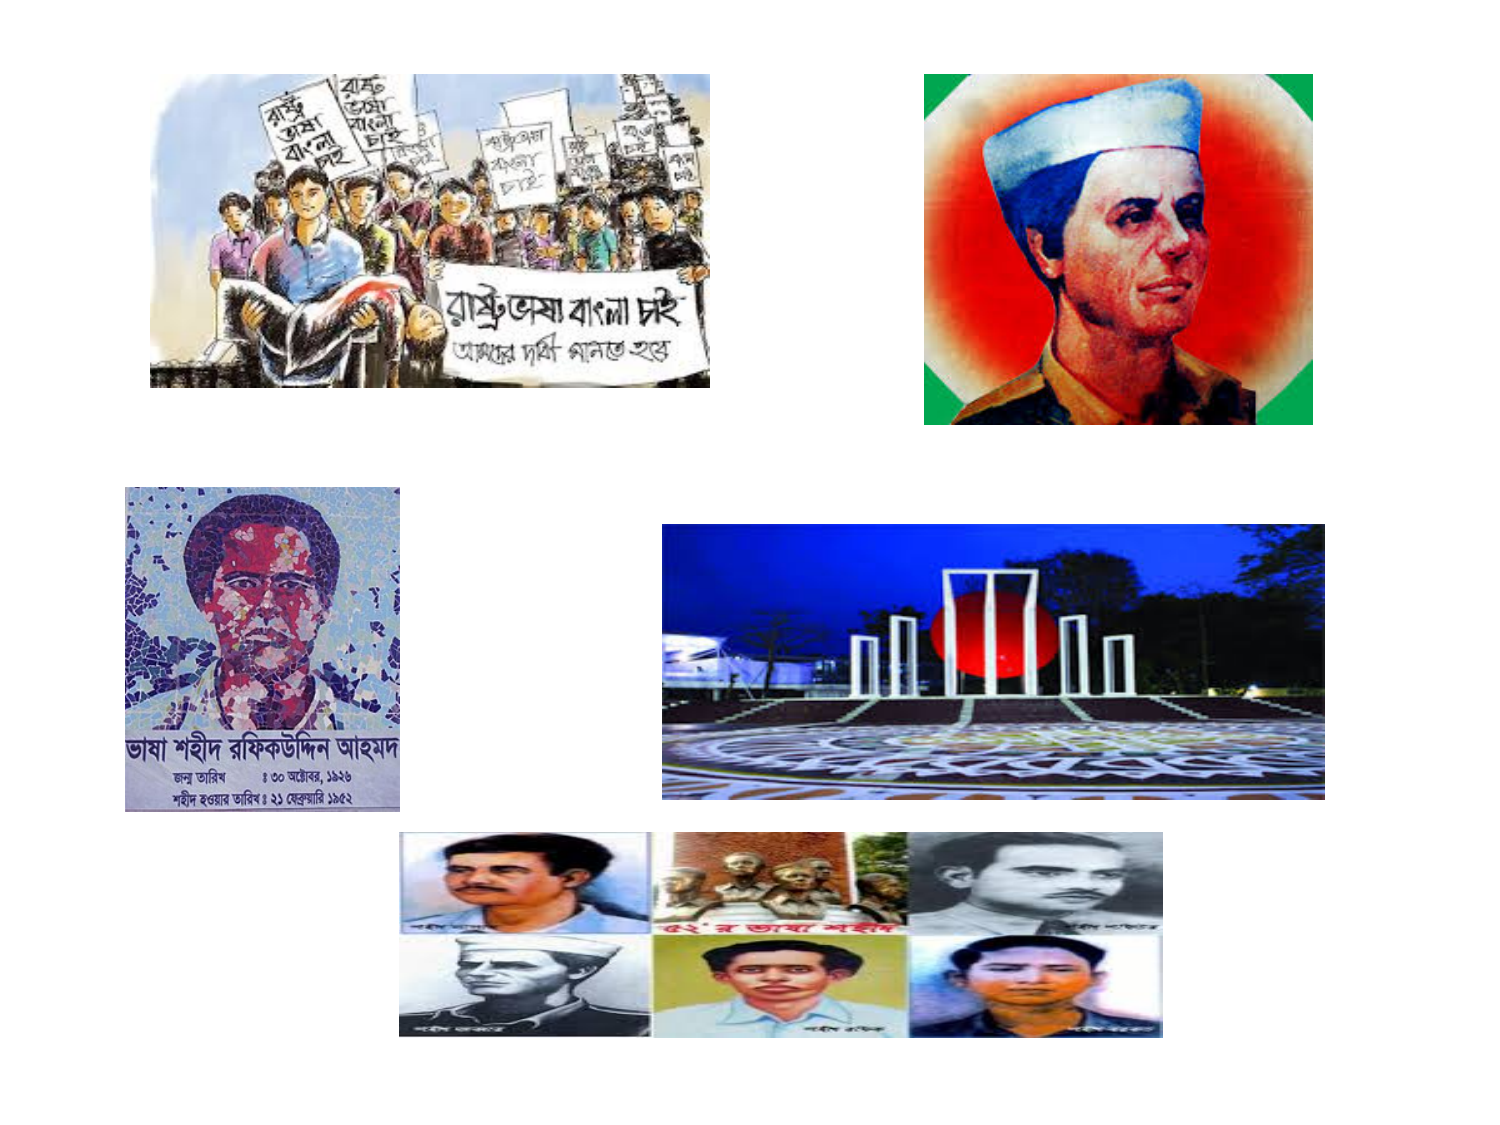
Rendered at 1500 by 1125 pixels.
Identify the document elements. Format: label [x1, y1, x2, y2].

picture [399, 832, 1163, 1038]
picture [124, 487, 401, 812]
picture [662, 524, 1326, 801]
picture [149, 74, 711, 388]
picture [924, 74, 1313, 426]
